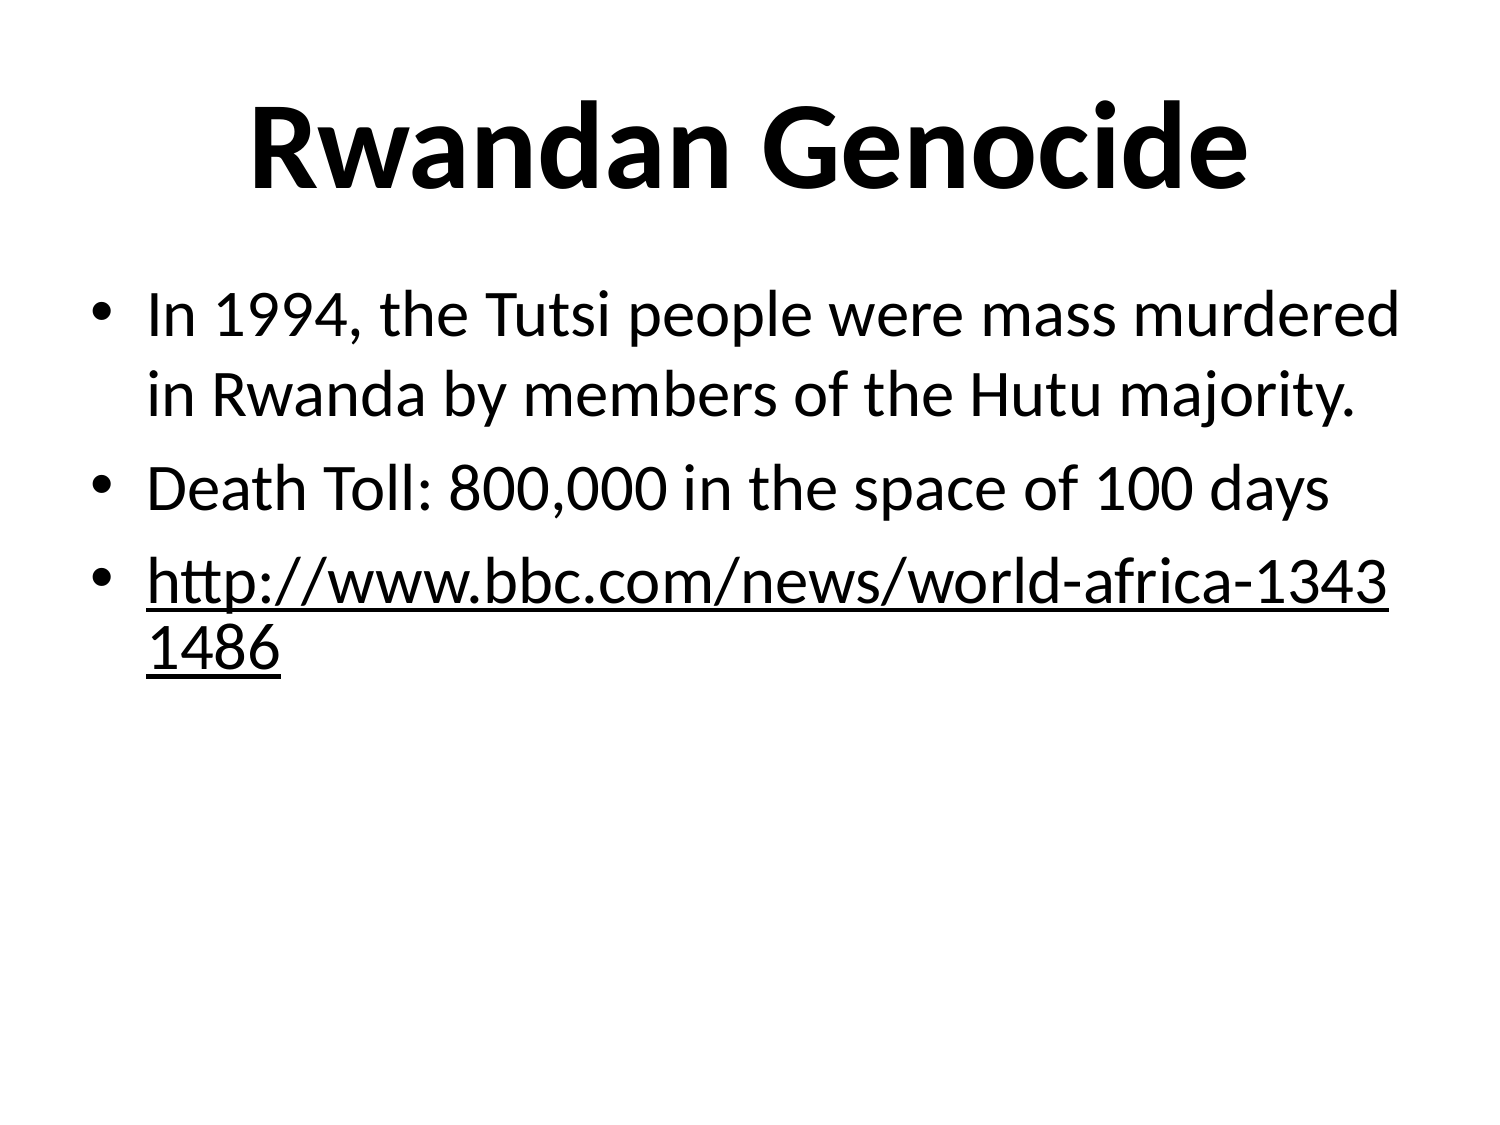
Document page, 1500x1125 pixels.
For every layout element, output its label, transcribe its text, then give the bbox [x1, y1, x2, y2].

title Rwandan Genocide [75, 45, 1425, 233]
list In 1994, the Tutsi people were mass murdered in Rwanda by members of the Hutu majority. Death Toll: 800,000 in the space of 100 days http://www.bbc.com/news/world-africa-13431486 [75, 262, 1425, 1005]
